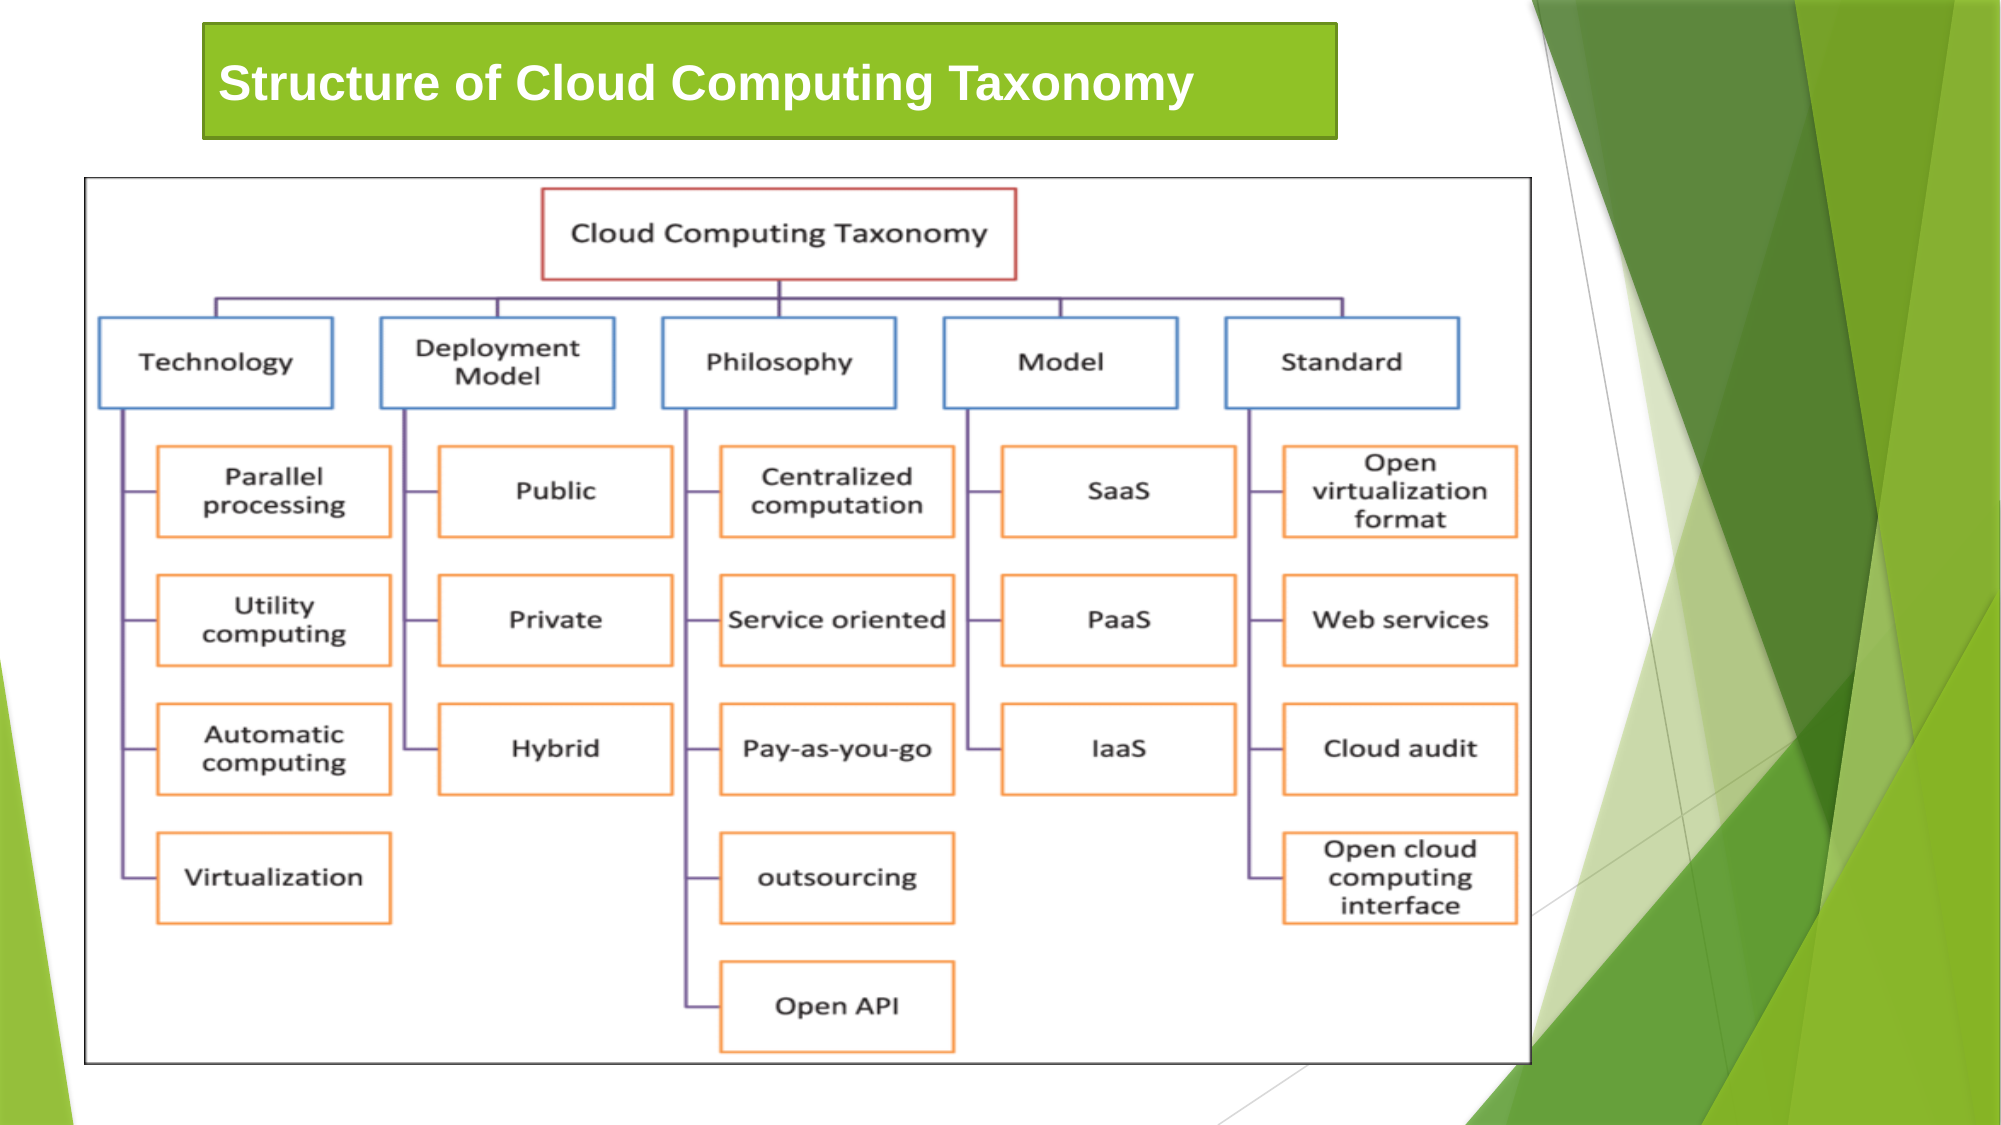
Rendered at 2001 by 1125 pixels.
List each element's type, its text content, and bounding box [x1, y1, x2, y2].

picture [84, 176, 1532, 1065]
text_box Structure of Cloud Computing Taxonomy [202, 22, 1338, 140]
text_box [149, 609, 1930, 1120]
